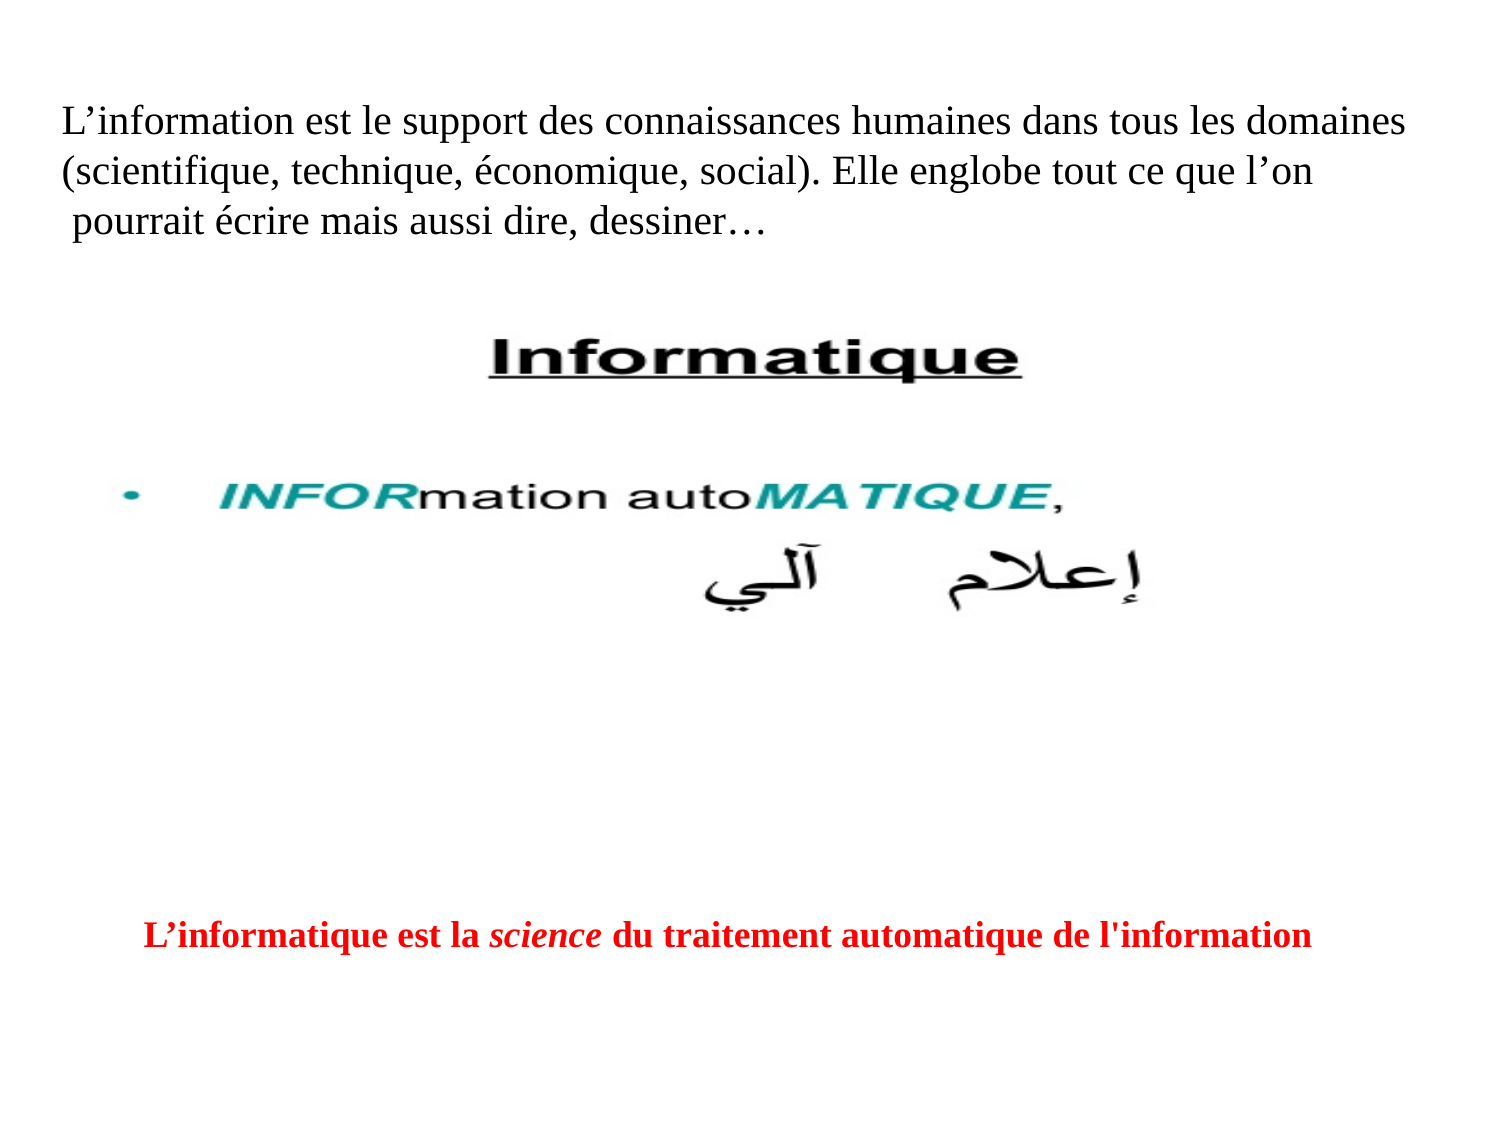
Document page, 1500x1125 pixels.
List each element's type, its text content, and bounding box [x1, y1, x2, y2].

text_box L’information est le support des connaissances humaines dans tous les domaines (scientifique, technique, économique, social). Elle englobe tout ce que l’on pourrait écrire mais aussi dire, dessiner… [46, 35, 1465, 250]
picture [34, 280, 1477, 875]
text_box L’informatique est la science du traitement automatique de l'information [128, 902, 1372, 963]
